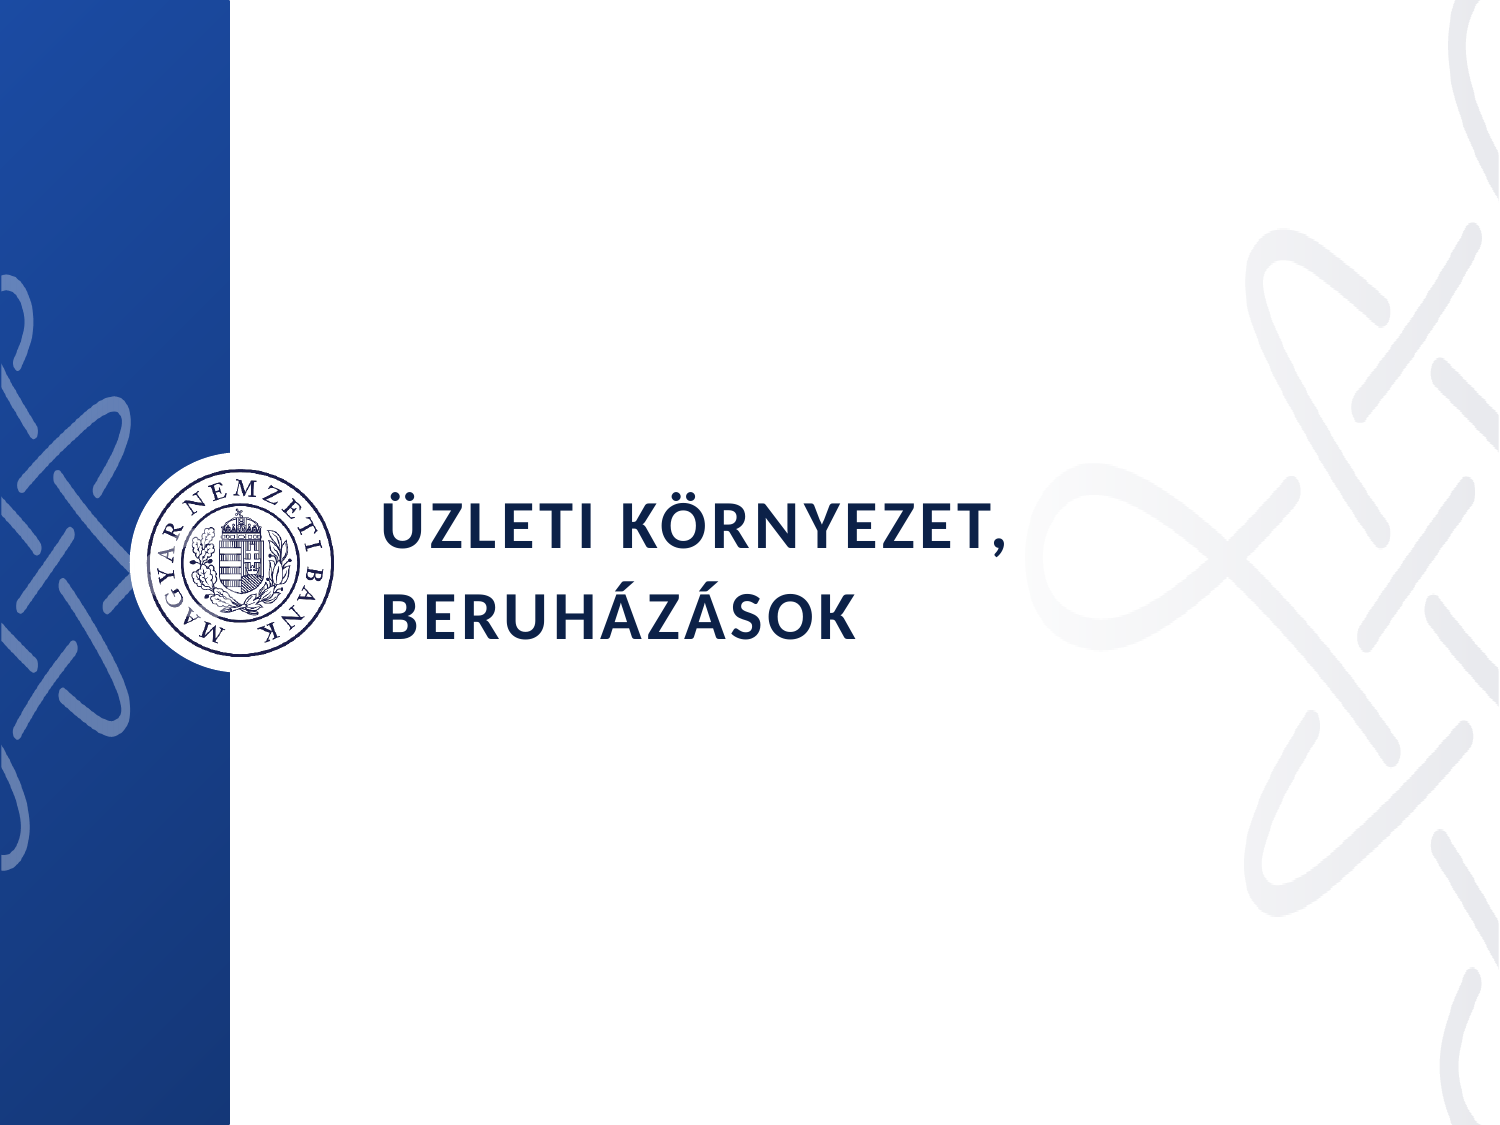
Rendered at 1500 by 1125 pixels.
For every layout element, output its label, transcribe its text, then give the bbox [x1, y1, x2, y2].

picture [1, 185, 335, 971]
title Üzleti környezet, beruházások [365, 465, 1184, 660]
